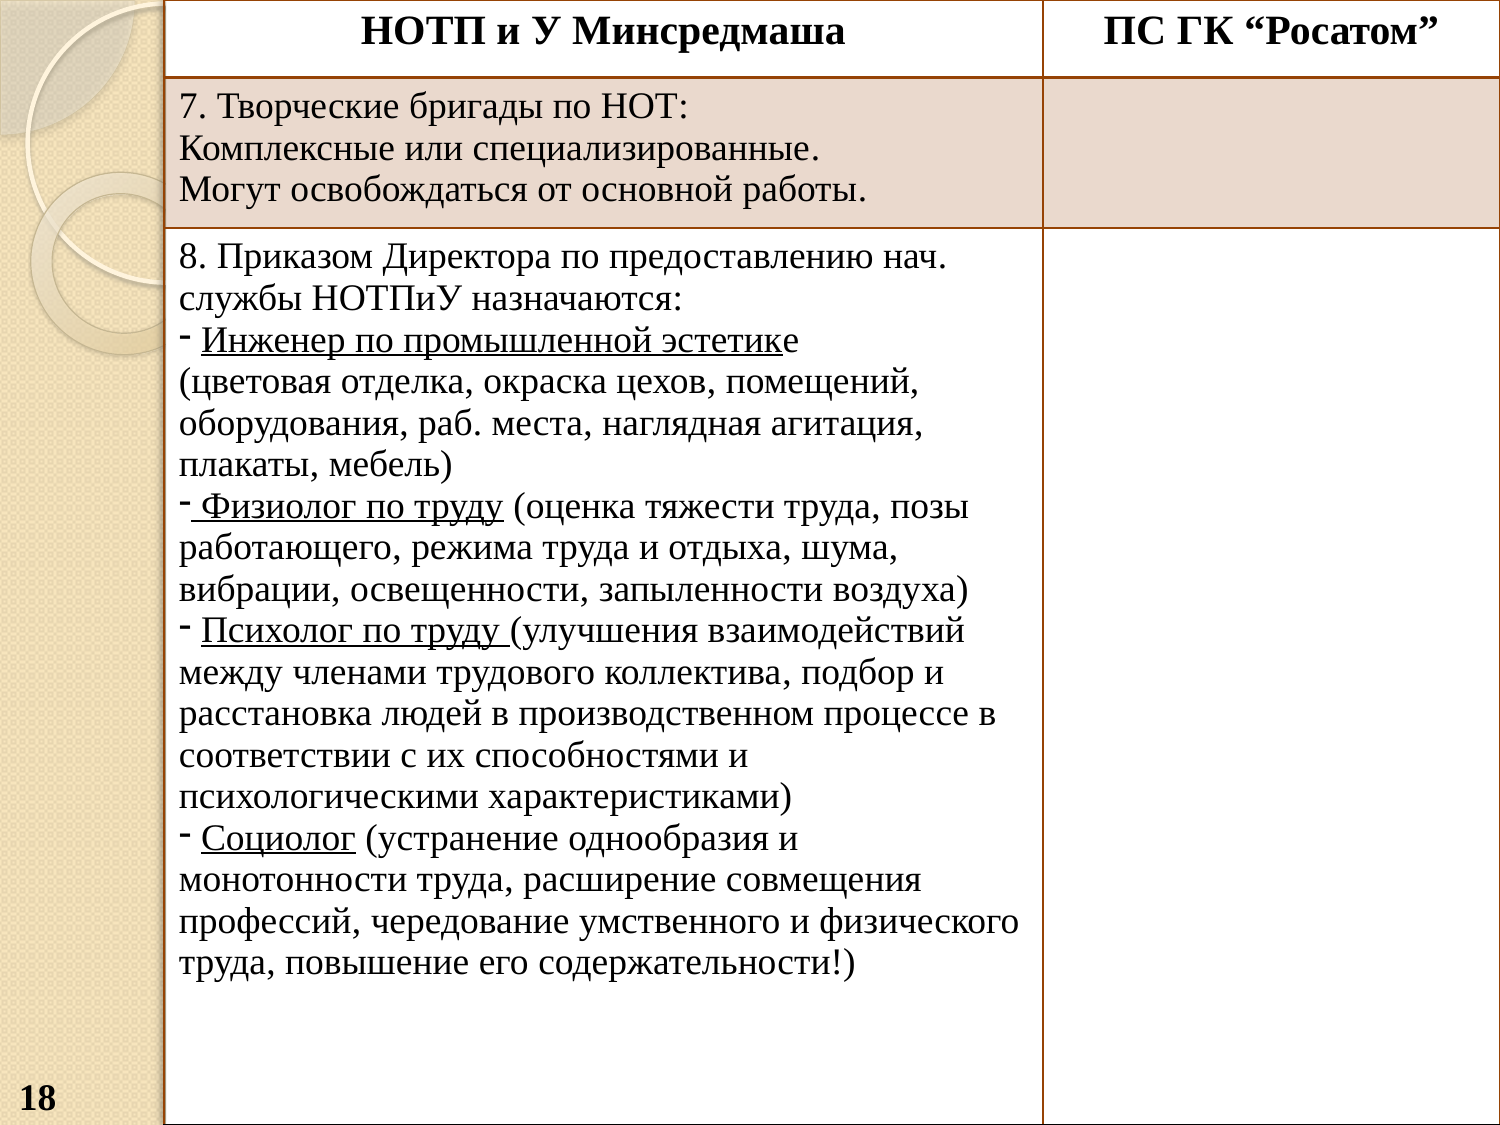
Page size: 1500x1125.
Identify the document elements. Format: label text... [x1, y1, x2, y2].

table_cell 7. Творческие бригады по НОТ: Комплексные или специализированные. Могут освобождаться от основной работы. [165, 79, 1042, 227]
table_cell 8. Приказом Директора по предоставлению нач. службы НОТПиУ назначаются: Инженер по промышленной эстетике (цветовая отделка, окраска цехов, помещений, оборудования, раб. места, наглядная агитация, плакаты, мебель) Физиолог по труду (оценка тяжести труда, позы работающего, режима труда и отдыха, шума, вибрации, освещенности, запыленности воздуха) Психолог по труду (улучшения взаимодействий между членами трудового коллектива, подбор и расстановка людей в производственном процессе в соответствии с их способностями и психологическими характеристиками) Социолог (устранение однообразия и монотонности труда, расширение совмещения профессий, чередование умственного и физического труда, повышение его содержательности!) [165, 229, 1042, 1124]
table_cell [1044, 79, 1499, 227]
text_box 18 [0, 1046, 75, 1125]
table_header ПС ГК “Росатом” [1044, 1, 1499, 76]
table_header НОТП и У Минсредмаша [165, 1, 1042, 76]
table_cell [1044, 229, 1499, 1124]
